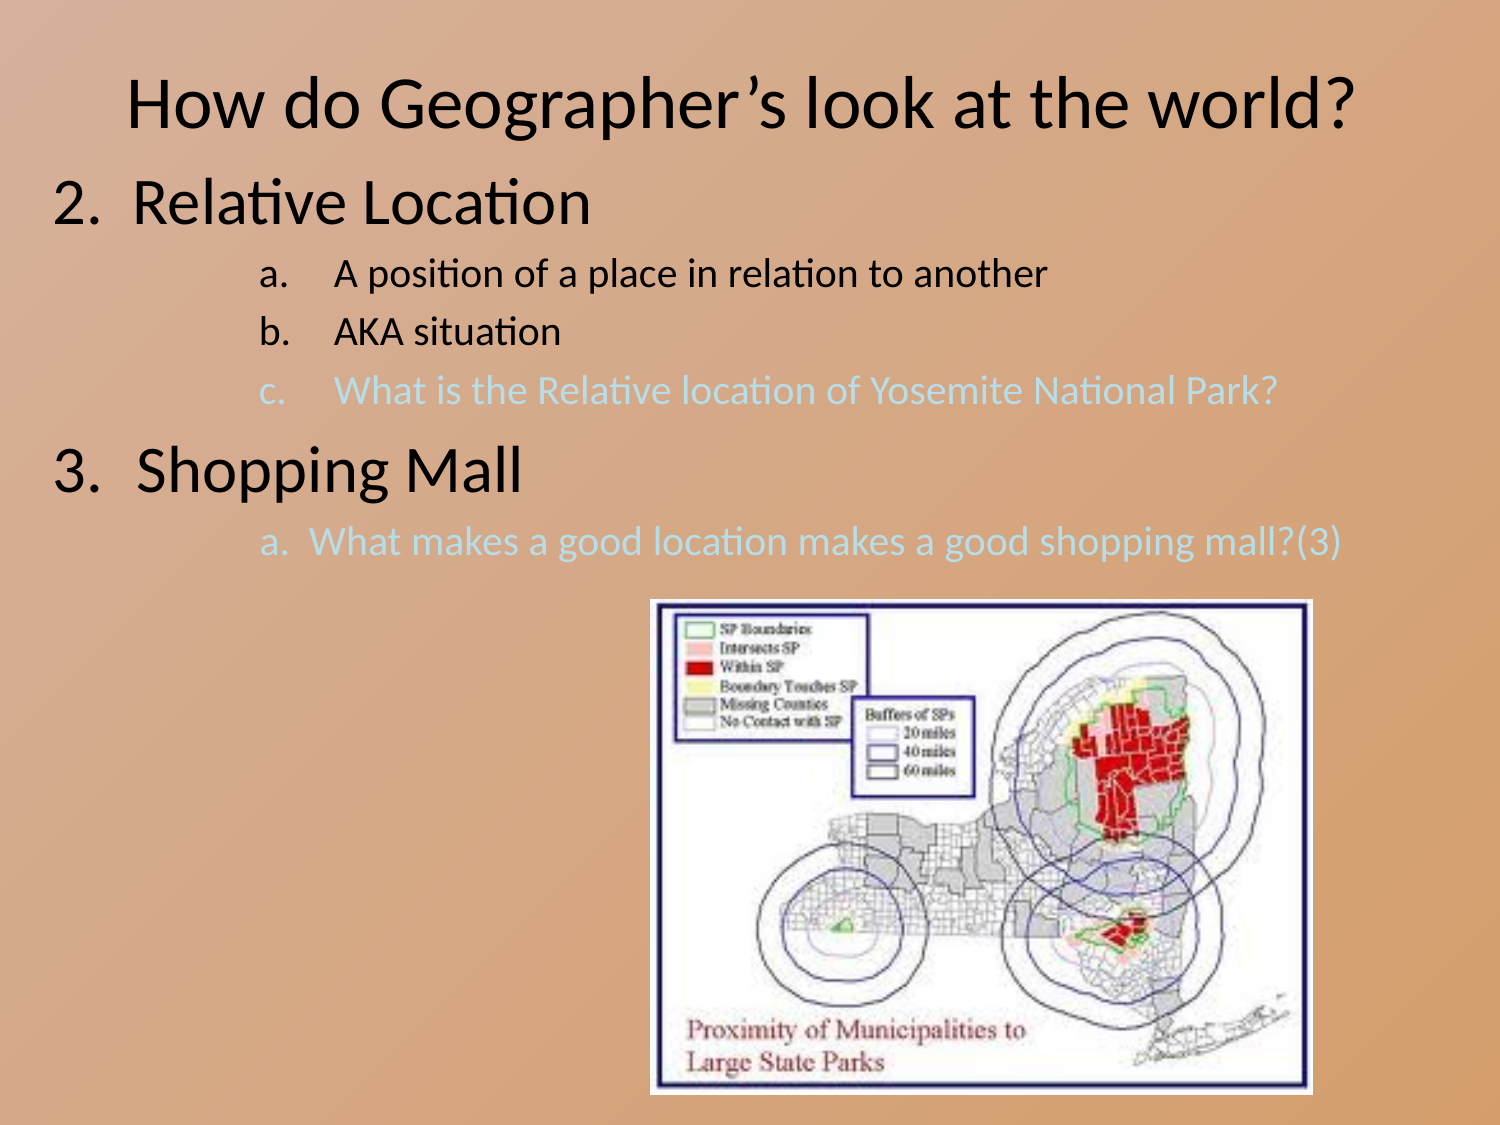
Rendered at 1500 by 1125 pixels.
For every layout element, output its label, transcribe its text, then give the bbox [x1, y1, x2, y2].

title How do Geographer’s look at the world? [67, 4, 1418, 192]
picture [649, 599, 1313, 1095]
list 2. Relative Location A position of a place in relation to another AKA situation What is the Relative location of Yosemite National Park? Shopping Mall a. What makes a good location makes a good shopping mall?(3) [37, 149, 1388, 663]
